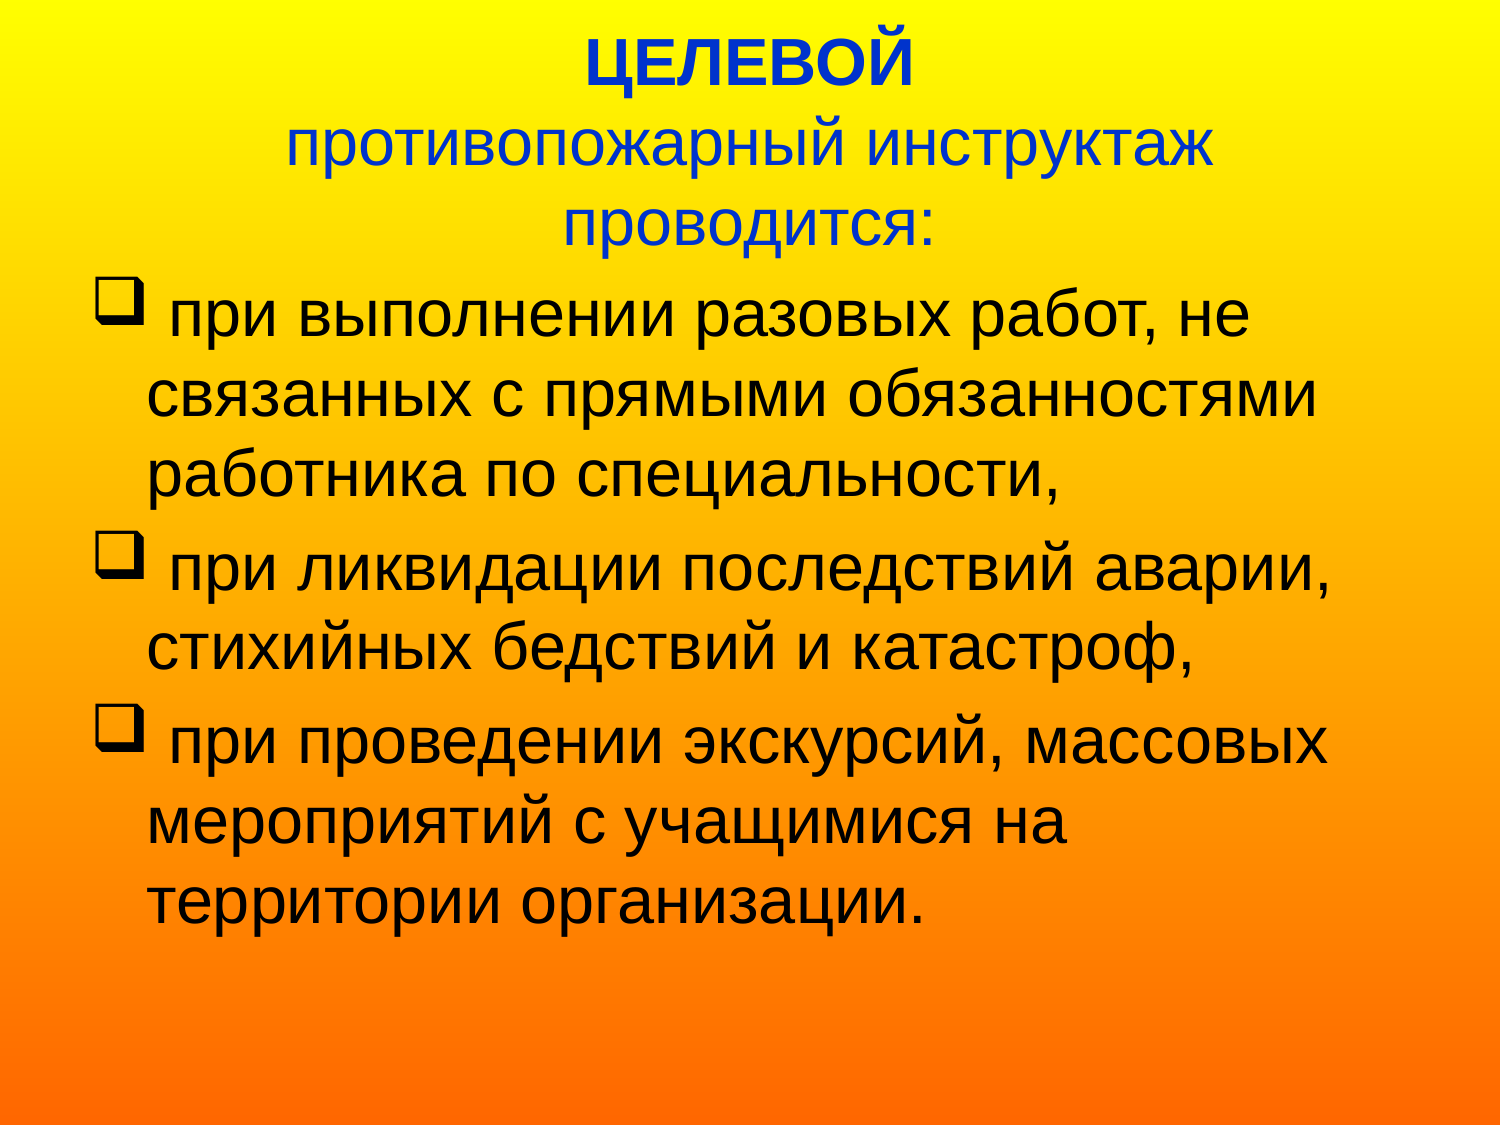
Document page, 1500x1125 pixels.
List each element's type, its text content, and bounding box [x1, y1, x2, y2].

list при выполнении разовых работ, не связанных с прямыми обязанностями работника по специальности, при ликвидации последствий аварии, стихийных бедствий и катастроф, при проведении экскурсий, массовых мероприятий с учащимися на территории организации. [74, 262, 1426, 1006]
title ЦЕЛЕВОЙ противопожарный инструктаж проводится: [74, 44, 1426, 233]
